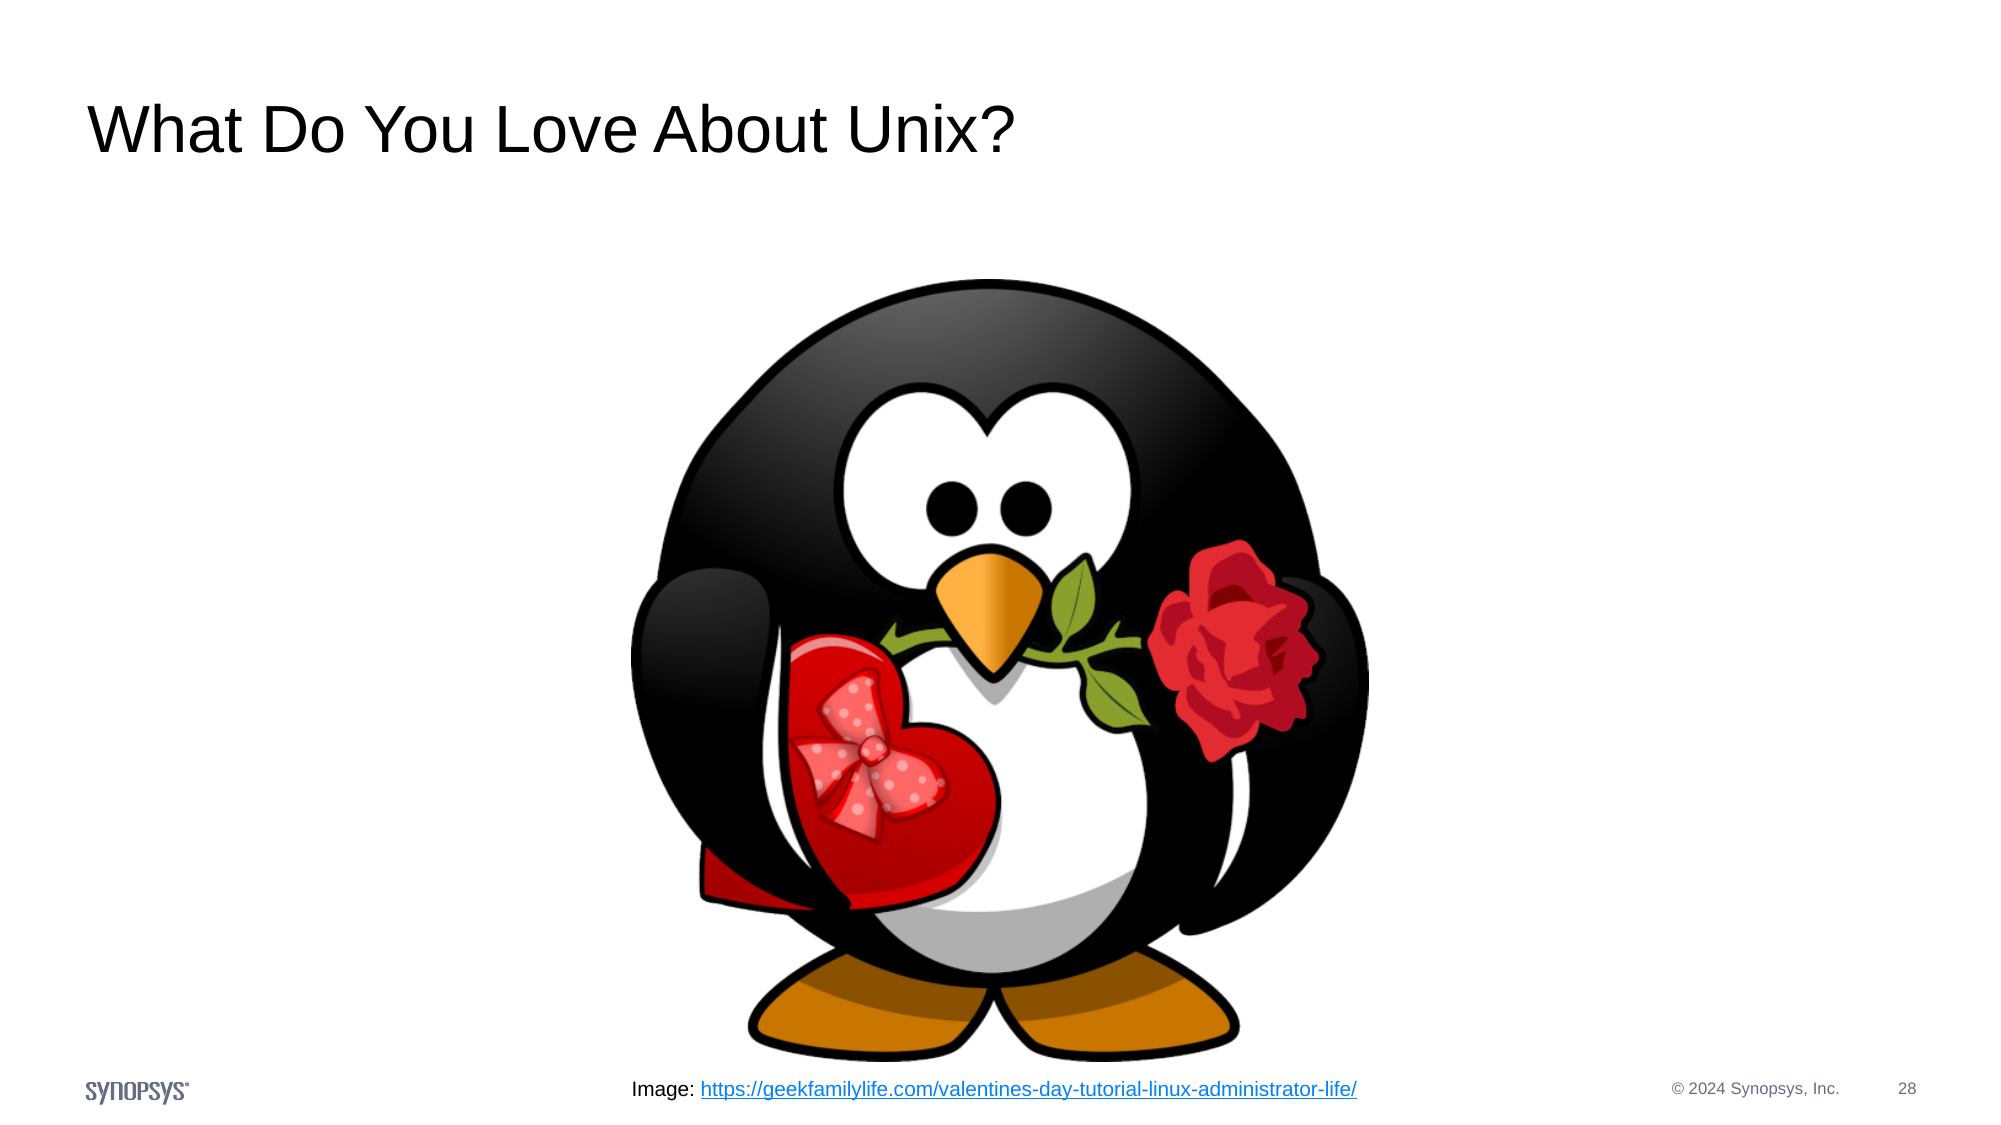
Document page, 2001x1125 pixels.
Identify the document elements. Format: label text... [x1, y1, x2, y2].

text_box Image: https://geekfamilylife.com/valentines-day-tutorial-linux-administrator-life/ [631, 1076, 1543, 1102]
title What Do You Love About Unix? [87, 86, 1913, 187]
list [631, 279, 1369, 1062]
